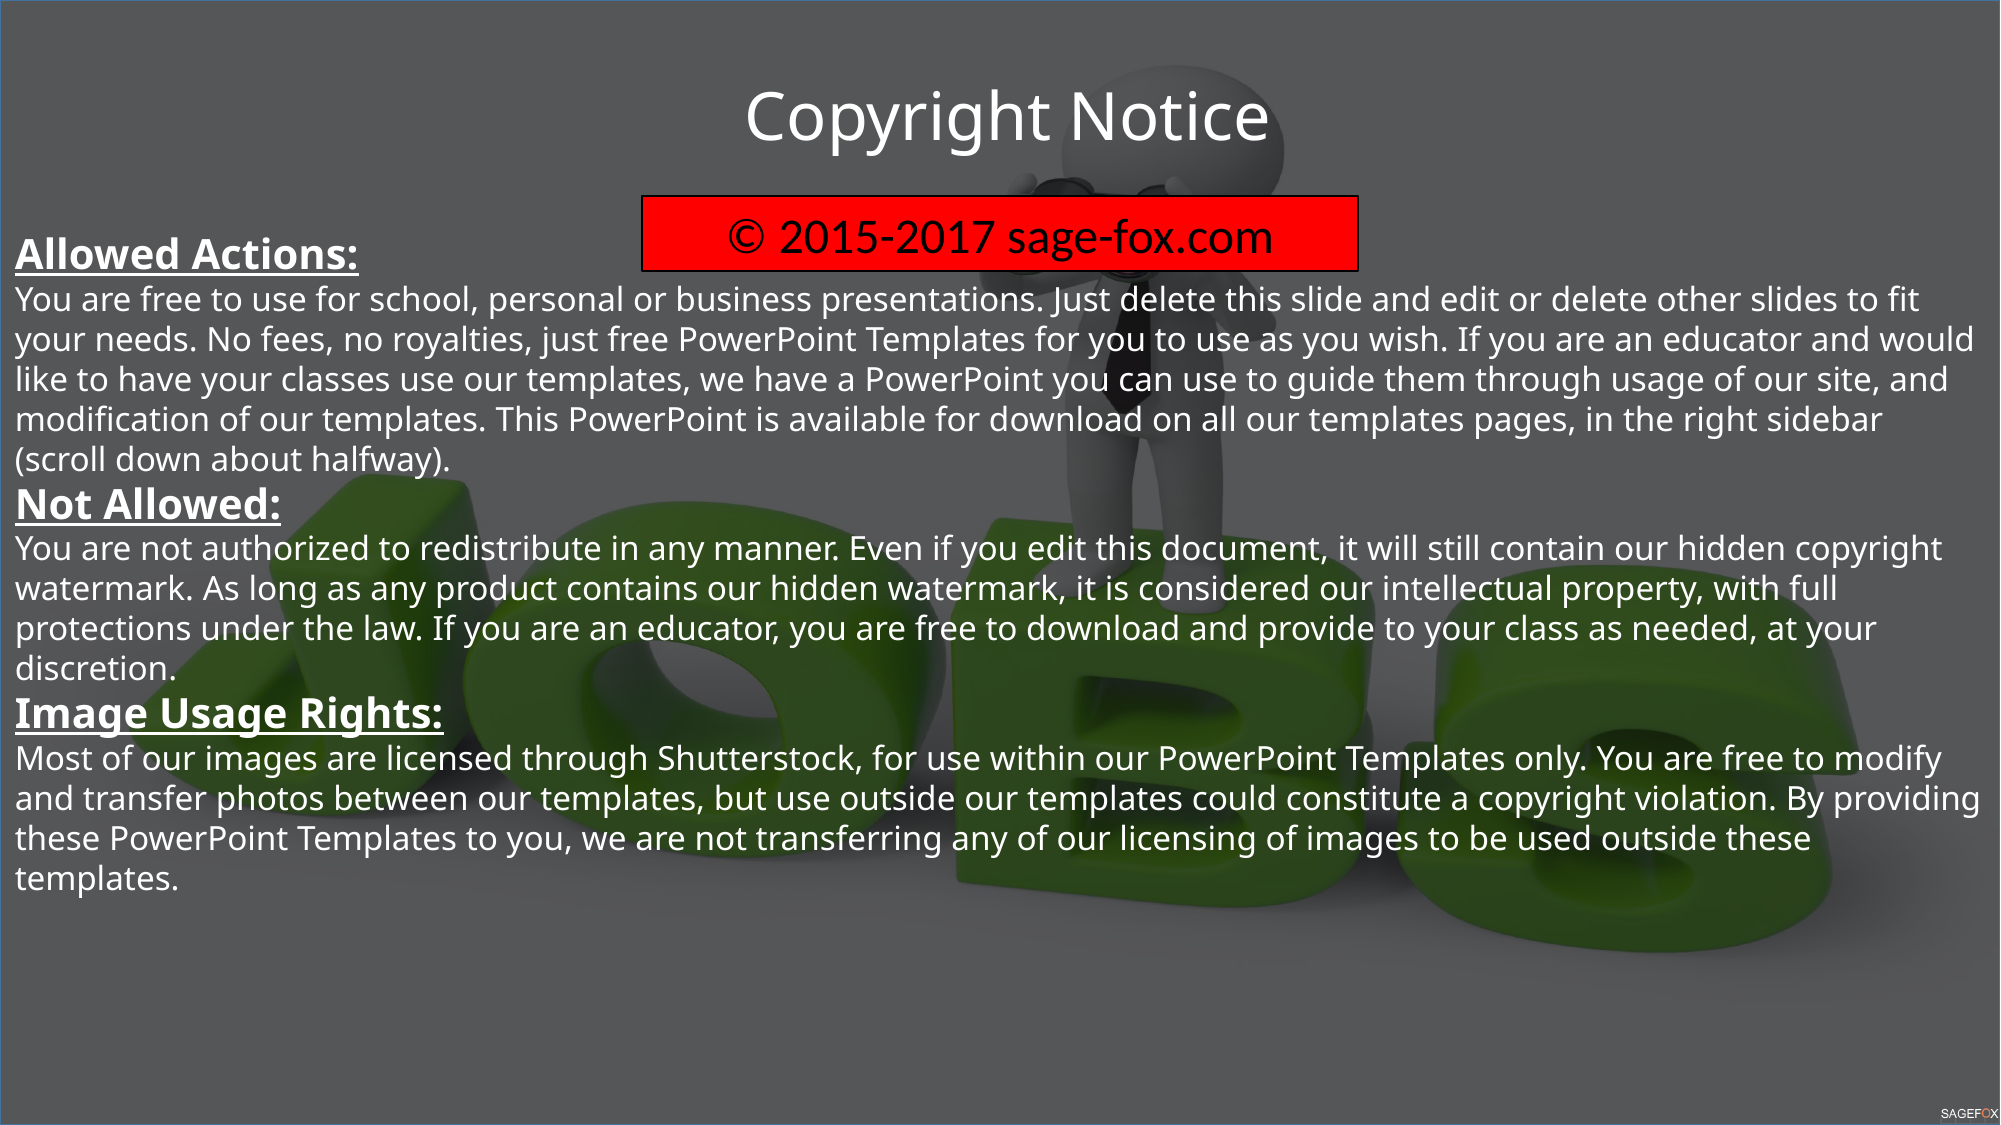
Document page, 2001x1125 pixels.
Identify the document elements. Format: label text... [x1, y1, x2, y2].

title Copyright Notice [493, 60, 1524, 178]
text_box Allowed Actions: You are free to use for school, personal or business presentations. Just delete this slide and edit or delete other slides to fit your needs. No fees, no royalties, just free PowerPoint Templates for you to use as you wish. If you are an educator and would like to have your classes use our templates, we have a PowerPoint you can use to guide them through usage of our site, and modification of our templates. This PowerPoint is available for download on all our templates pages, in the right sidebar (scroll down about halfway). Not Allowed: You are not authorized to redistribute in any manner. Even if you edit this document, it will still contain our hidden copyright watermark. As long as any product contains our hidden watermark, it is considered our intellectual property, with full protections under the law. If you are an educator, you are free to download and provide to your class as needed, at your discretion. Image Usage Rights: Most of our images are licensed through Shutterstock, for use within our PowerPoint Templates only. You are free to modify and transfer photos between our templates, but use outside our templates could constitute a copyright violation. By providing these PowerPoint Templates to you, we are not transferring any of our licensing of images to be used outside these templates. [0, 0, 2000, 1125]
text_box © 2015-2017 sage-fox.com [641, 196, 1358, 272]
